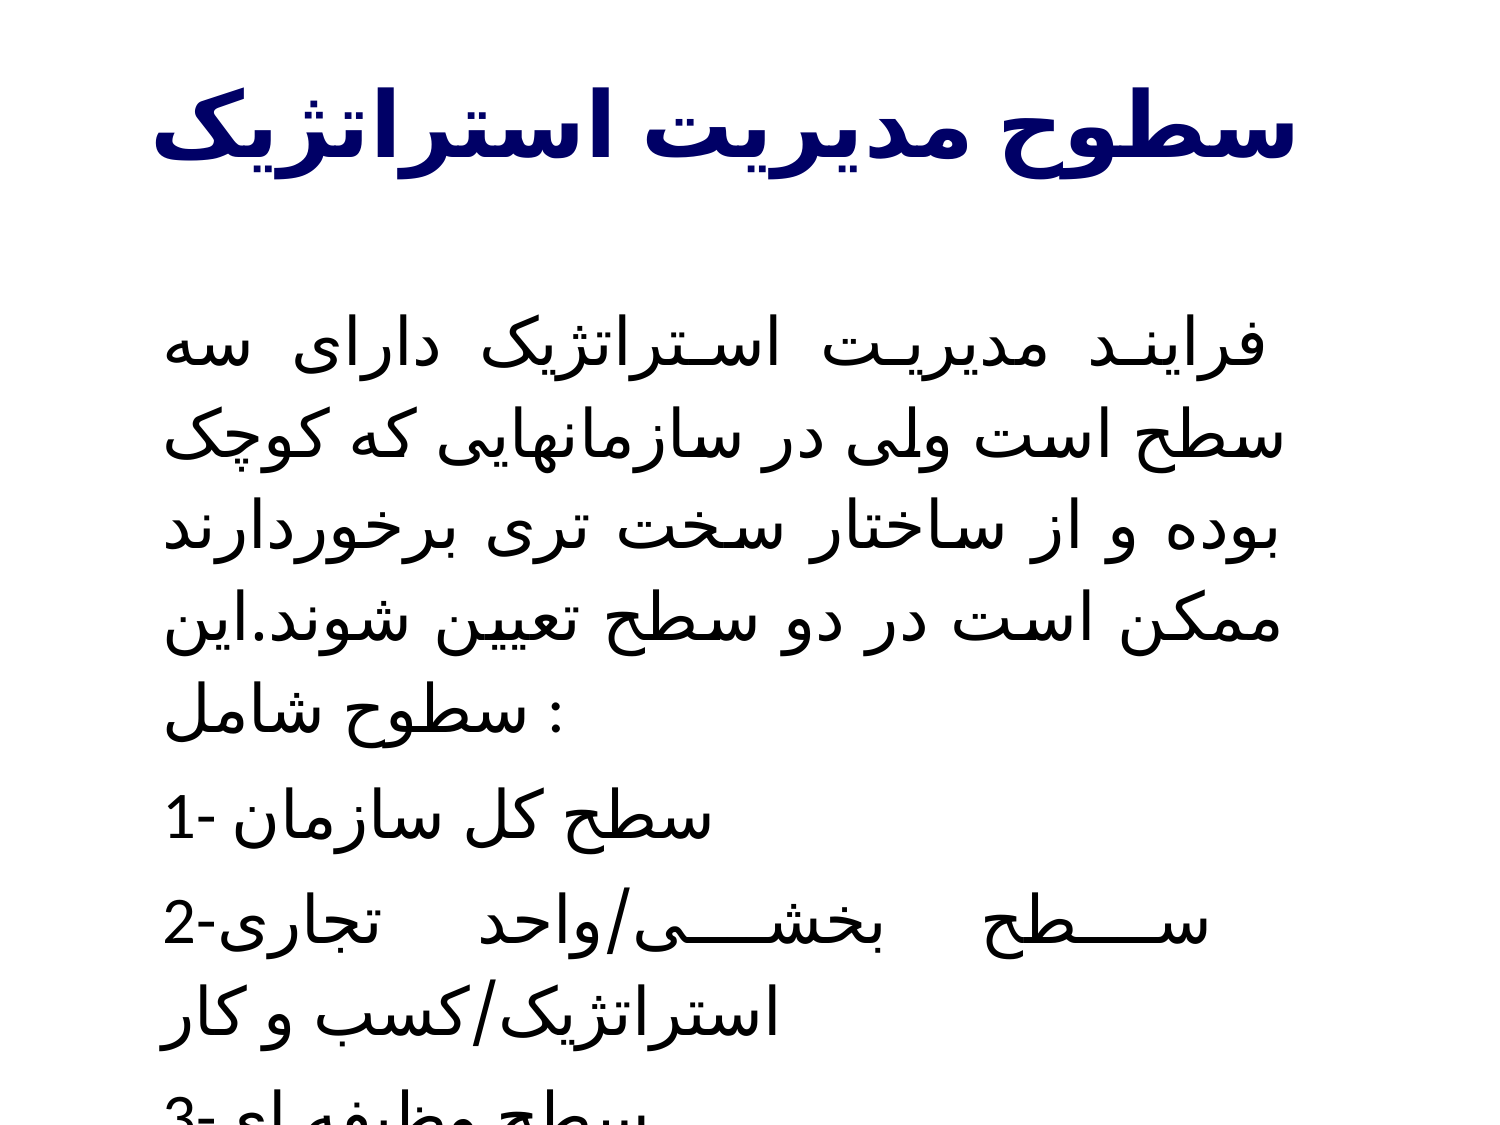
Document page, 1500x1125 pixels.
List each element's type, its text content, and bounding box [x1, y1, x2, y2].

subtitle فرایند مدیریت استراتژیک دارای سه سطح است ولی در سازمانهایی که کوچک بوده و از ساختار سخت تری برخوردارند ممکن است در دو سطح تعیین شوند.این سطوح شامل : 1- سطح کل سازمان 2-سطح بخشی/واحد تجاری استراتژیک/کسب و کار 3-سطح وظیفه ای [147, 278, 1304, 1000]
title سطوح مدیریت استراتژیک [100, 0, 1376, 242]
